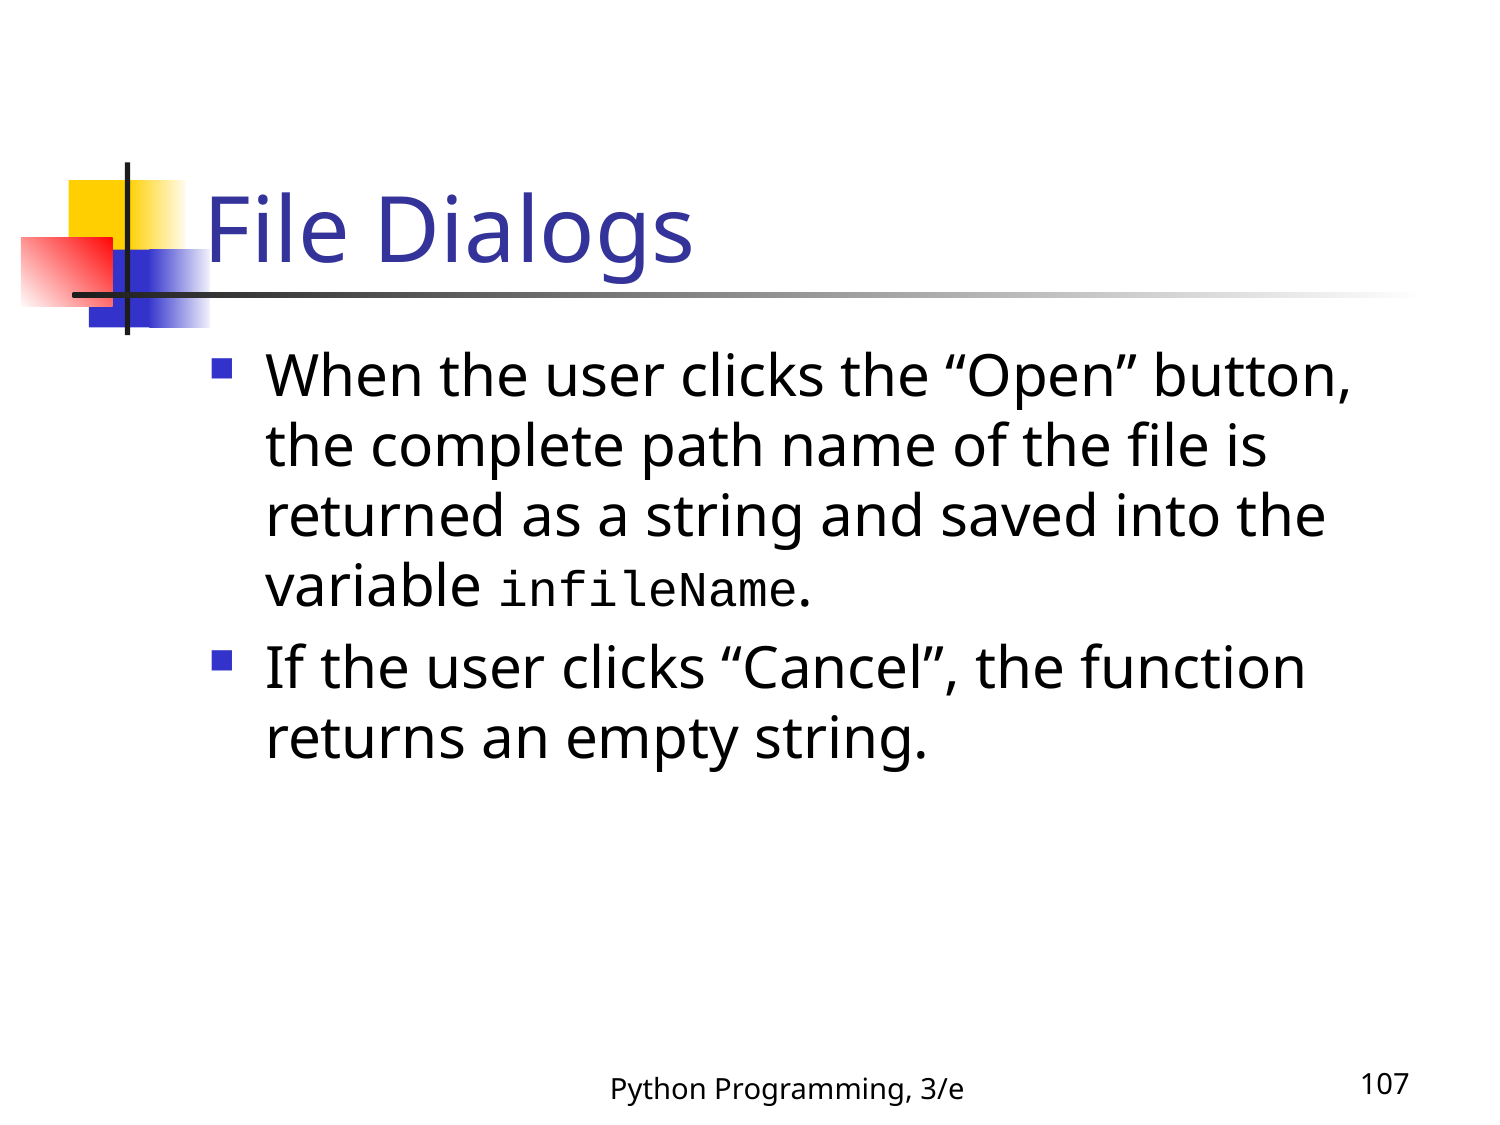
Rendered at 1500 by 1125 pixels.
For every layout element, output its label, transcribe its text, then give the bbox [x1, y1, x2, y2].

footer Python Programming, 3/e [549, 1037, 1026, 1113]
title File Dialogs [188, 101, 1468, 289]
list When the user clicks the “Open” button, the complete path name of the file is returned as a string and saved into the variable infileName. If the user clicks “Cancel”, the function returns an empty string. [193, 331, 1469, 1006]
slide_number 107 [1112, 1037, 1426, 1113]
